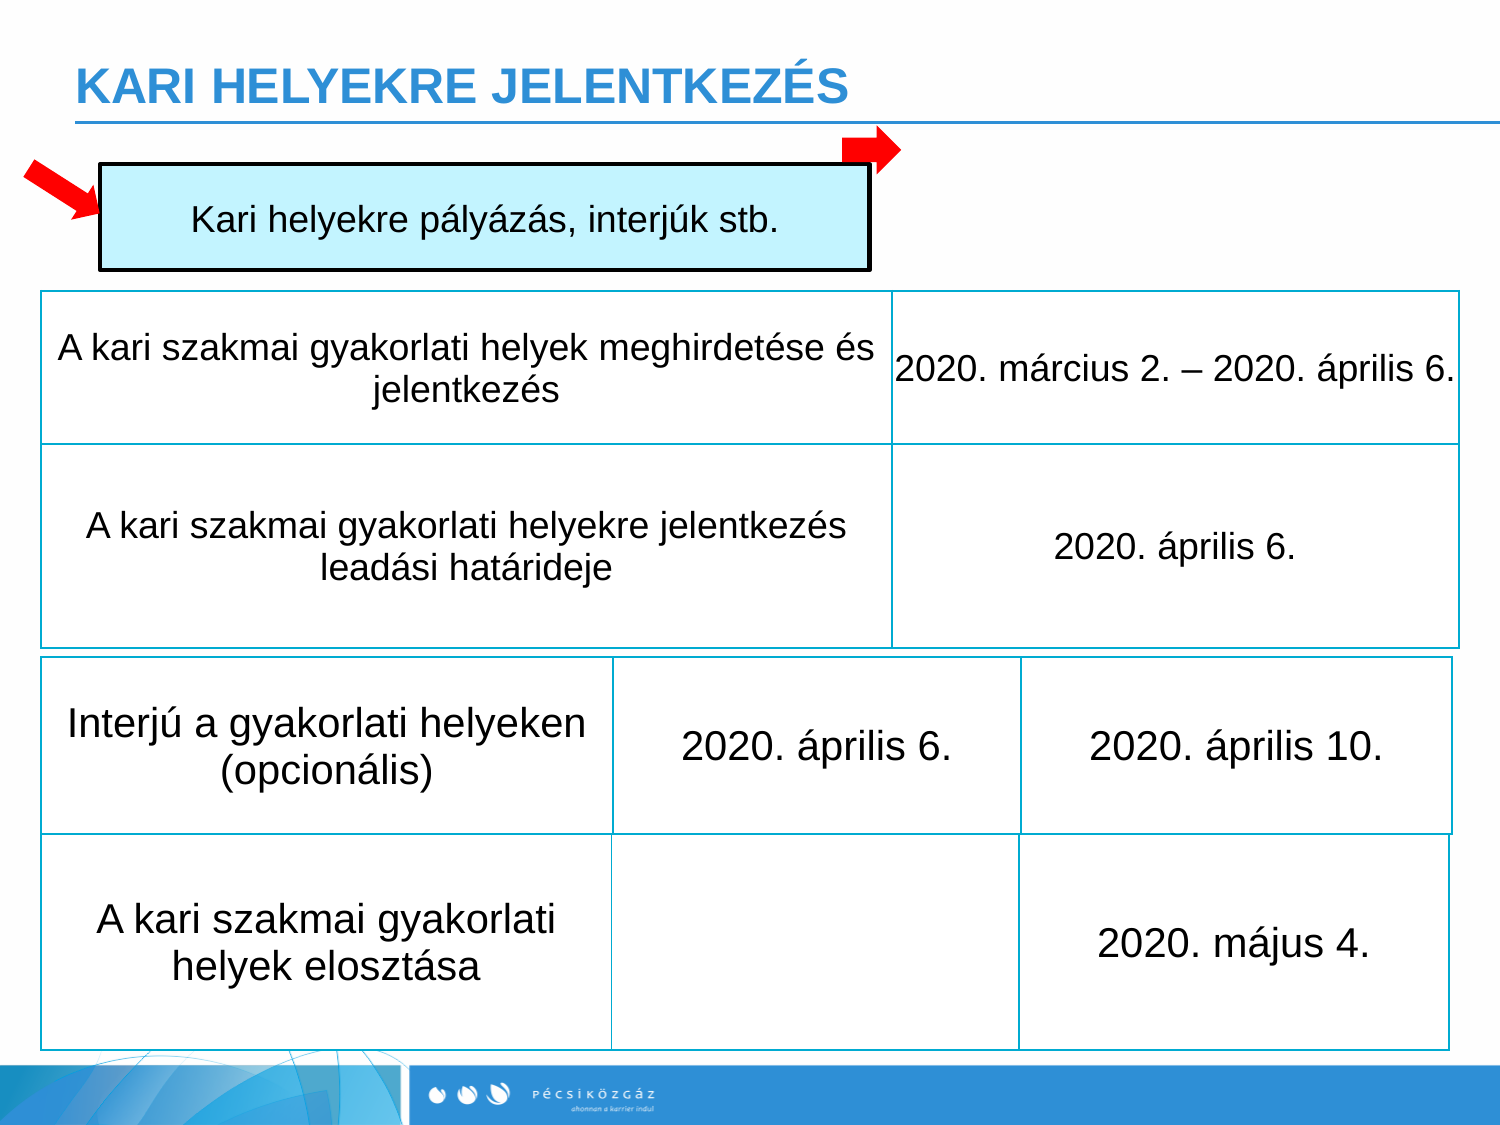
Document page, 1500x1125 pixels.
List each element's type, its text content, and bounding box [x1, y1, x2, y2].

table_cell A kari szakmai gyakorlati helyekre jelentkezés leadási határideje [42, 445, 891, 647]
table_header A kari szakmai gyakorlati helyek meghirdetése és jelentkezés [42, 292, 891, 443]
picture [0, 0, 1500, 1125]
table_cell 2020. április 6. [893, 445, 1458, 647]
table_header A kari szakmai gyakorlati helyek elosztása [42, 835, 611, 1049]
title KARI HELYEKRE JELENTKEZÉS [75, 59, 1425, 107]
table_header 2020. április 6. [614, 658, 1020, 833]
table_header 2020. április 10. [1022, 658, 1451, 833]
table_header [612, 835, 1018, 1049]
table_header 2020. március 2. – 2020. április 6. [893, 292, 1458, 443]
table_header 2020. május 4. [1020, 835, 1448, 1049]
text_box [21, 157, 102, 222]
table_header Interjú a gyakorlati helyeken (opcionális) [42, 658, 612, 833]
text_box Kari helyekre pályázás, interjúk stb. [98, 162, 872, 272]
text_box [840, 123, 904, 177]
